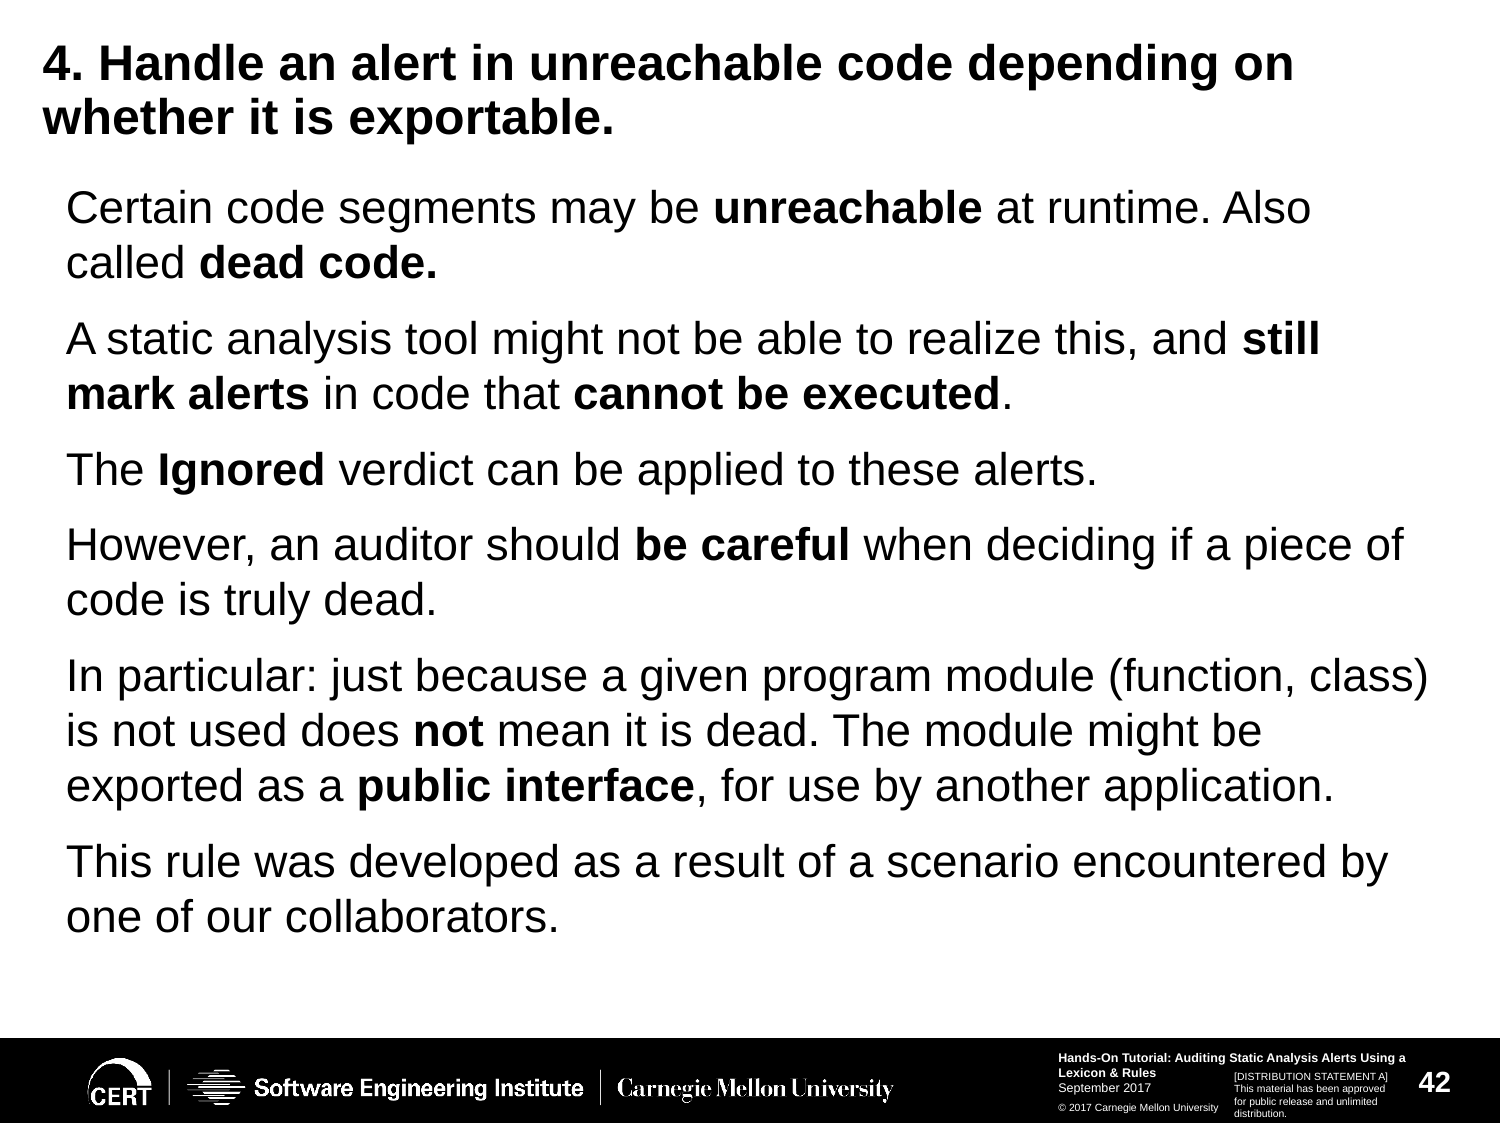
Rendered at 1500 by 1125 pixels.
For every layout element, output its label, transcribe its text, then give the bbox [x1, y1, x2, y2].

title 4. Handle an alert in unreachable code depending on whether it is exportable. [42, 37, 1463, 155]
picture [78, 1051, 904, 1110]
list Certain code segments may be unreachable at runtime. Also called dead code. A static analysis tool might not be able to realize this, and still mark alerts in code that cannot be executed. The Ignored verdict can be applied to these alerts. However, an auditor should be careful when deciding if a piece of code is truly dead. In particular: just because a given program module (function, class) is not used does not mean it is dead. The module might be exported as a public interface, for use by another application. This rule was developed as a result of a scenario encountered by one of our collaborators. [65, 177, 1431, 1000]
